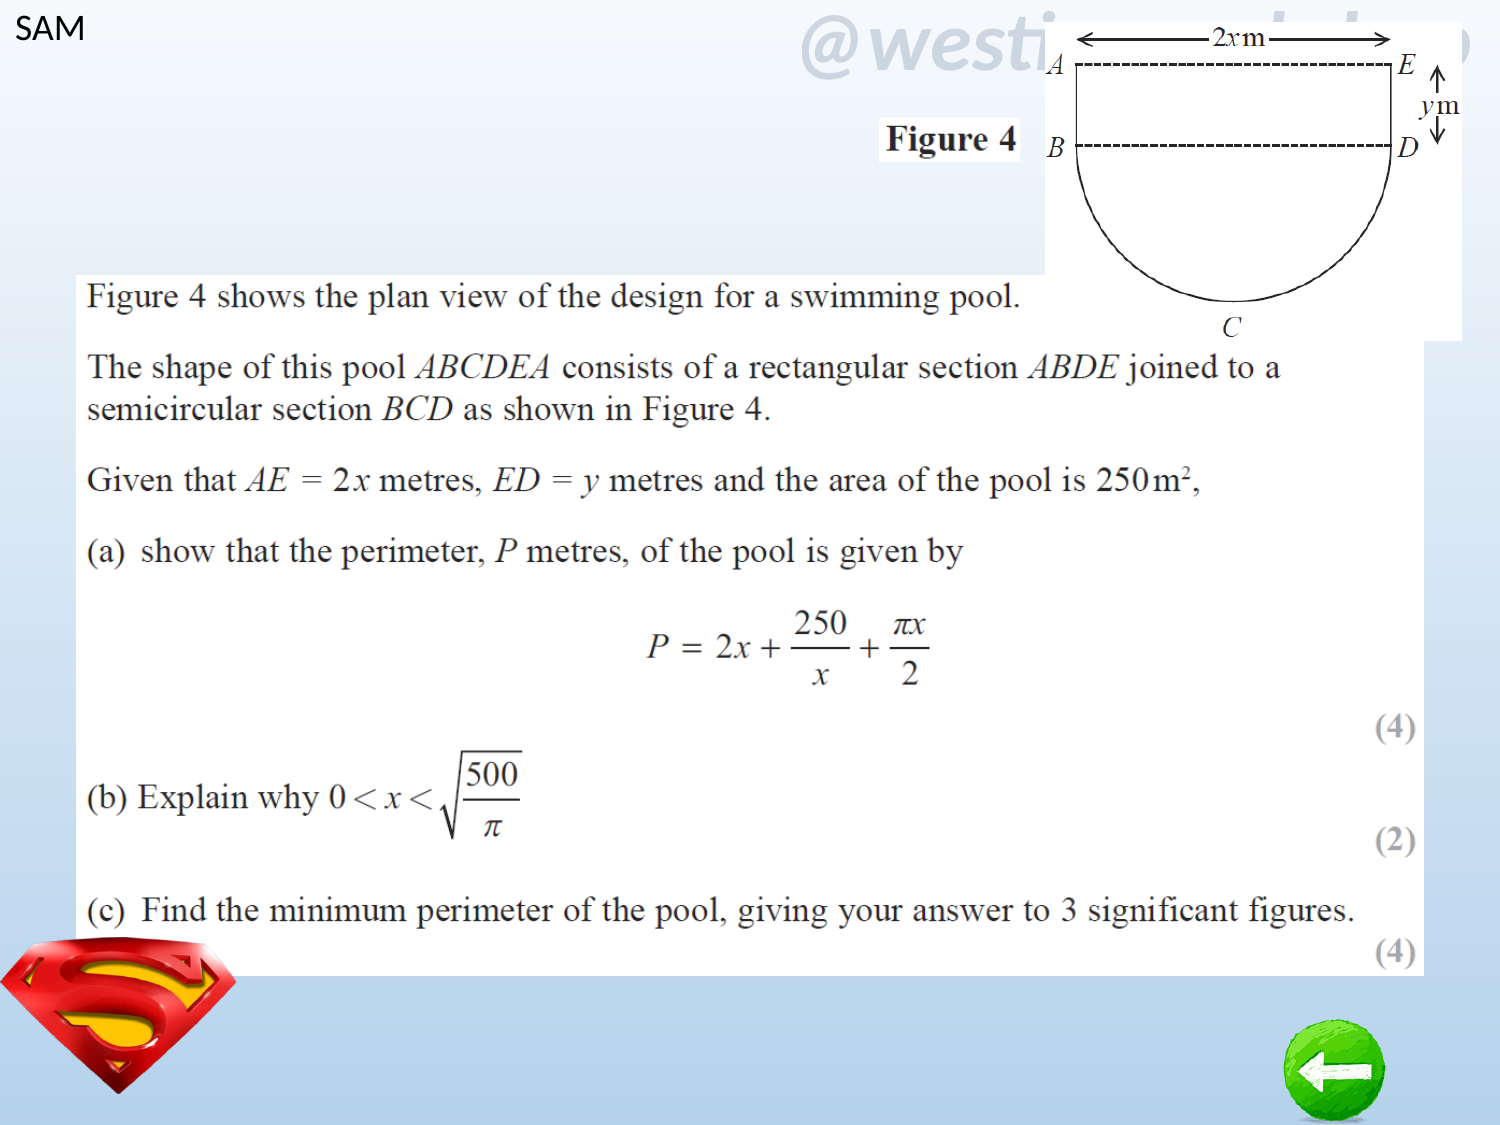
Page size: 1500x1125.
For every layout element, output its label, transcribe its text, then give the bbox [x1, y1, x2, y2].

text_box SAM [0, 0, 101, 56]
picture [1281, 1019, 1387, 1125]
picture [879, 118, 1020, 162]
picture [0, 22, 1462, 1095]
